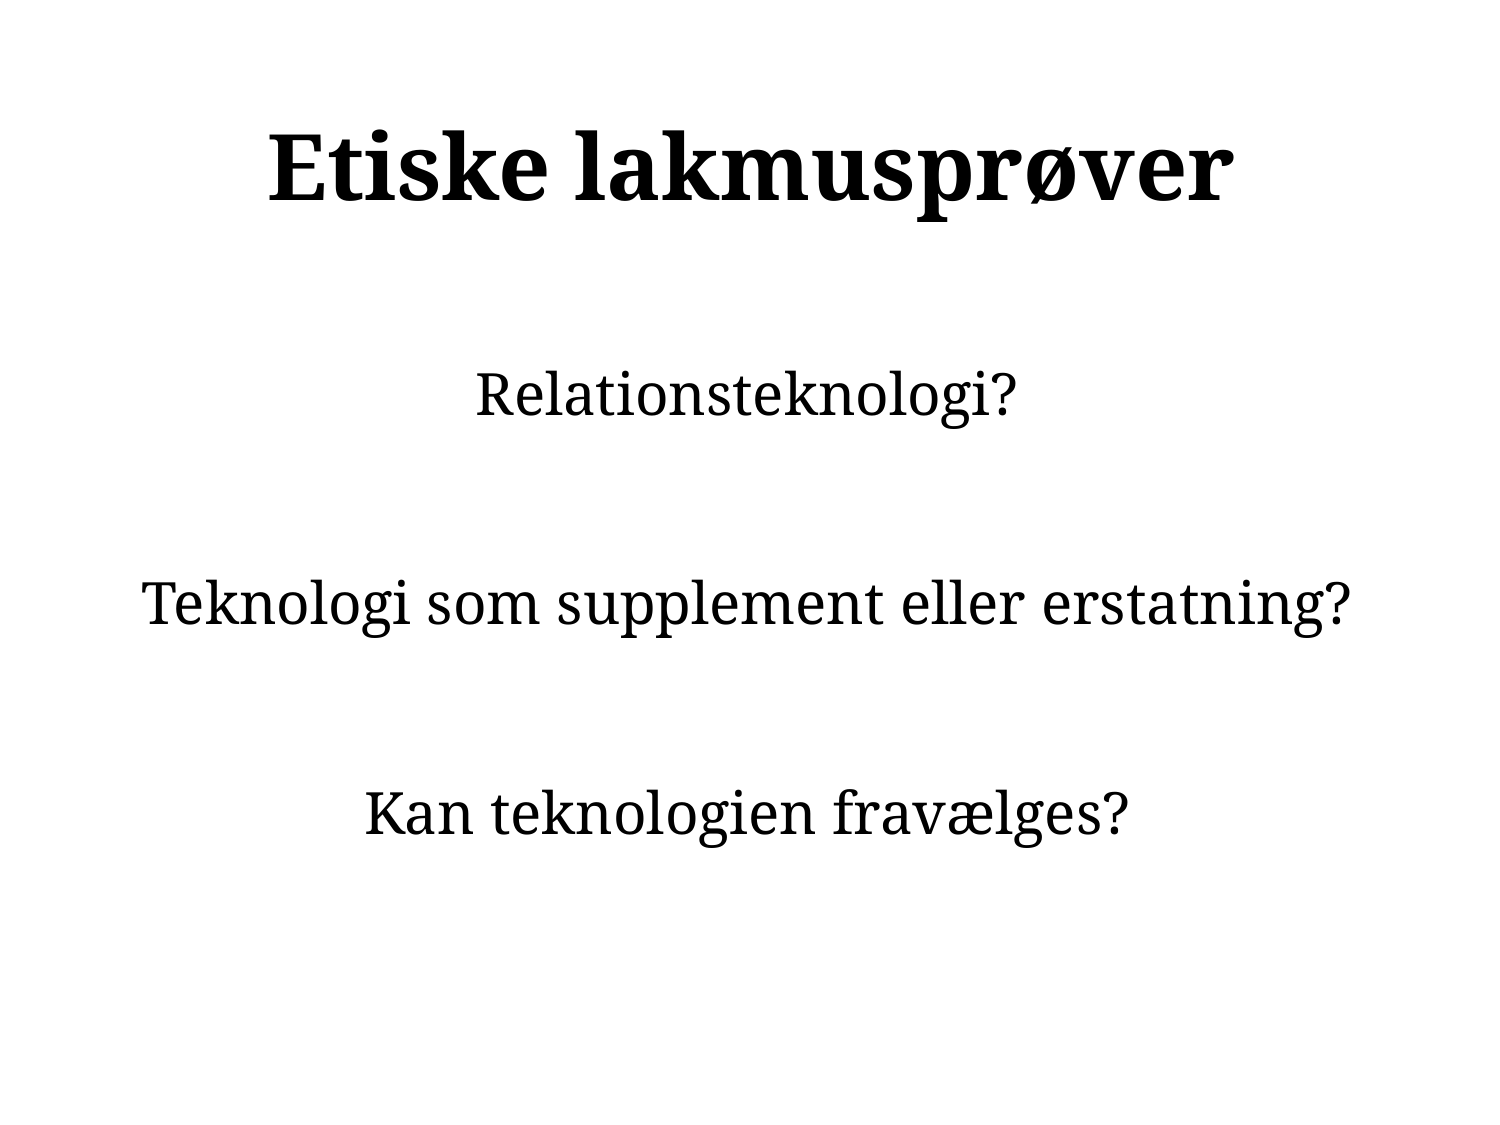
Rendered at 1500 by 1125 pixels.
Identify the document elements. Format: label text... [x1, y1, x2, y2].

title Etiske lakmusprøver [77, 69, 1428, 258]
text_box Relationsteknologi? Teknologi som supplement eller erstatning? Kan teknologien fravælges? [0, 314, 1495, 1034]
